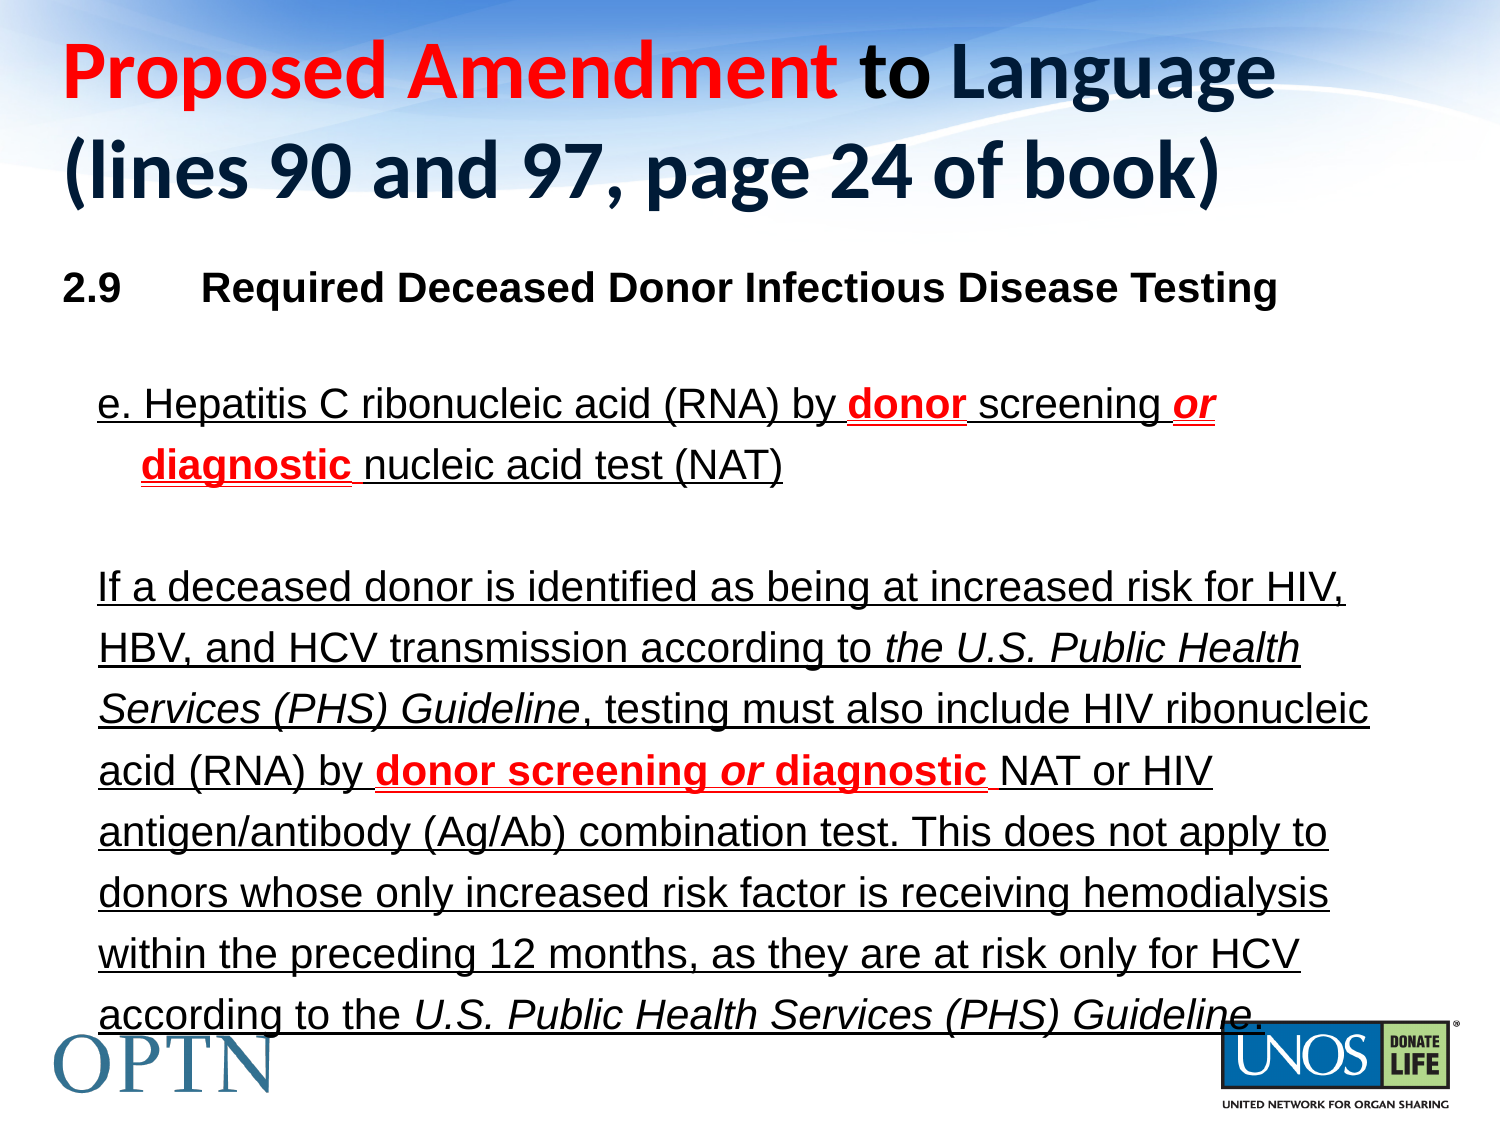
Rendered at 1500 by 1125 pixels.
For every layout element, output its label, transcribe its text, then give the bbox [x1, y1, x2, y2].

list 2.9 Required Deceased Donor Infectious Disease Testing e. Hepatitis C ribonucleic acid (RNA) by donor screening or diagnostic nucleic acid test (NAT) If a deceased donor is identified as being at increased risk for HIV, HBV, and HCV transmission according to the U.S. Public Health Services (PHS) Guideline, testing must also include HIV ribonucleic acid (RNA) by donor screening or diagnostic NAT or HIV antigen/antibody (Ag/Ab) combination test. This does not apply to donors whose only increased risk factor is receiving hemodialysis within the preceding 12 months, as they are at risk only for HCV according to the U.S. Public Health Services (PHS) Guideline. [47, 244, 1450, 1090]
picture [0, 0, 1500, 1125]
title Proposed Amendment to Language (lines 90 and 97, page 24 of book) [47, 25, 1482, 206]
